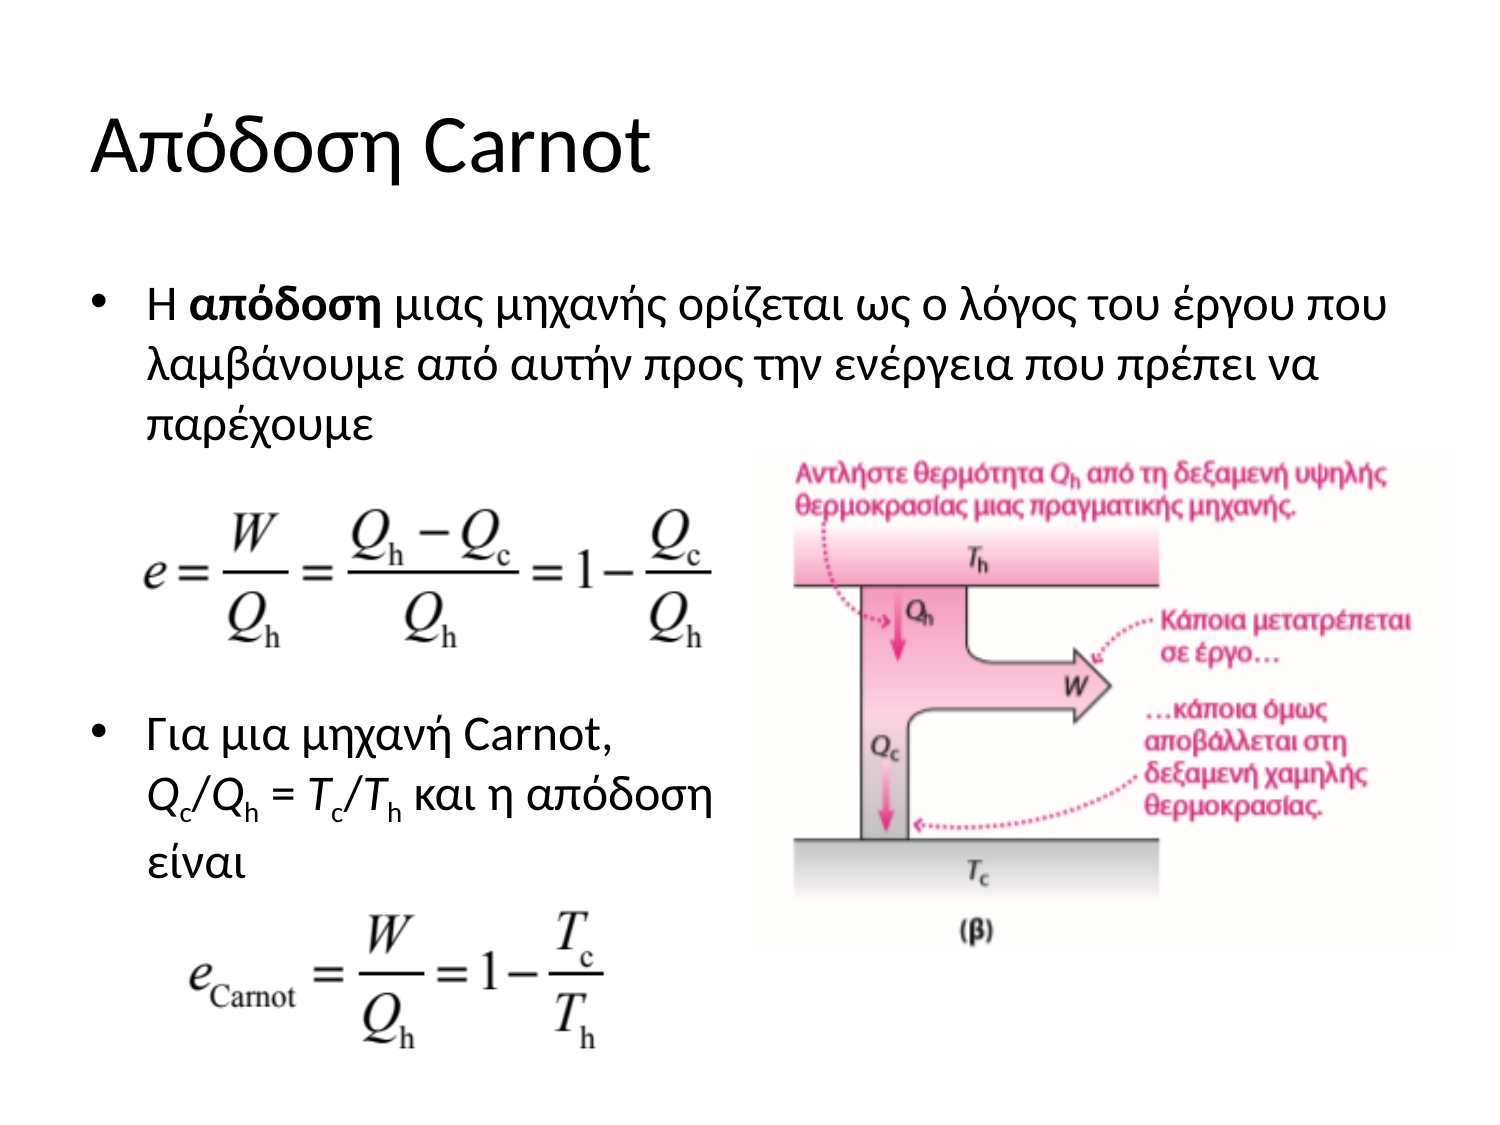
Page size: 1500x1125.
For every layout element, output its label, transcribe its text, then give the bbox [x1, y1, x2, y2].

picture [184, 893, 610, 1053]
title Απόδοση Carnot [75, 45, 1425, 233]
picture [140, 492, 714, 651]
list Η απόδοση μιας μηχανής ορίζεται ως ο λόγος του έργου που λαμβάνουμε από αυτήν προς την ενέργεια που πρέπει να παρέχουμε Για μια μηχανή Carnot, Qc/Qh = Tc/Th και η απόδοση είναι [75, 262, 1425, 1005]
picture [749, 449, 1469, 953]
